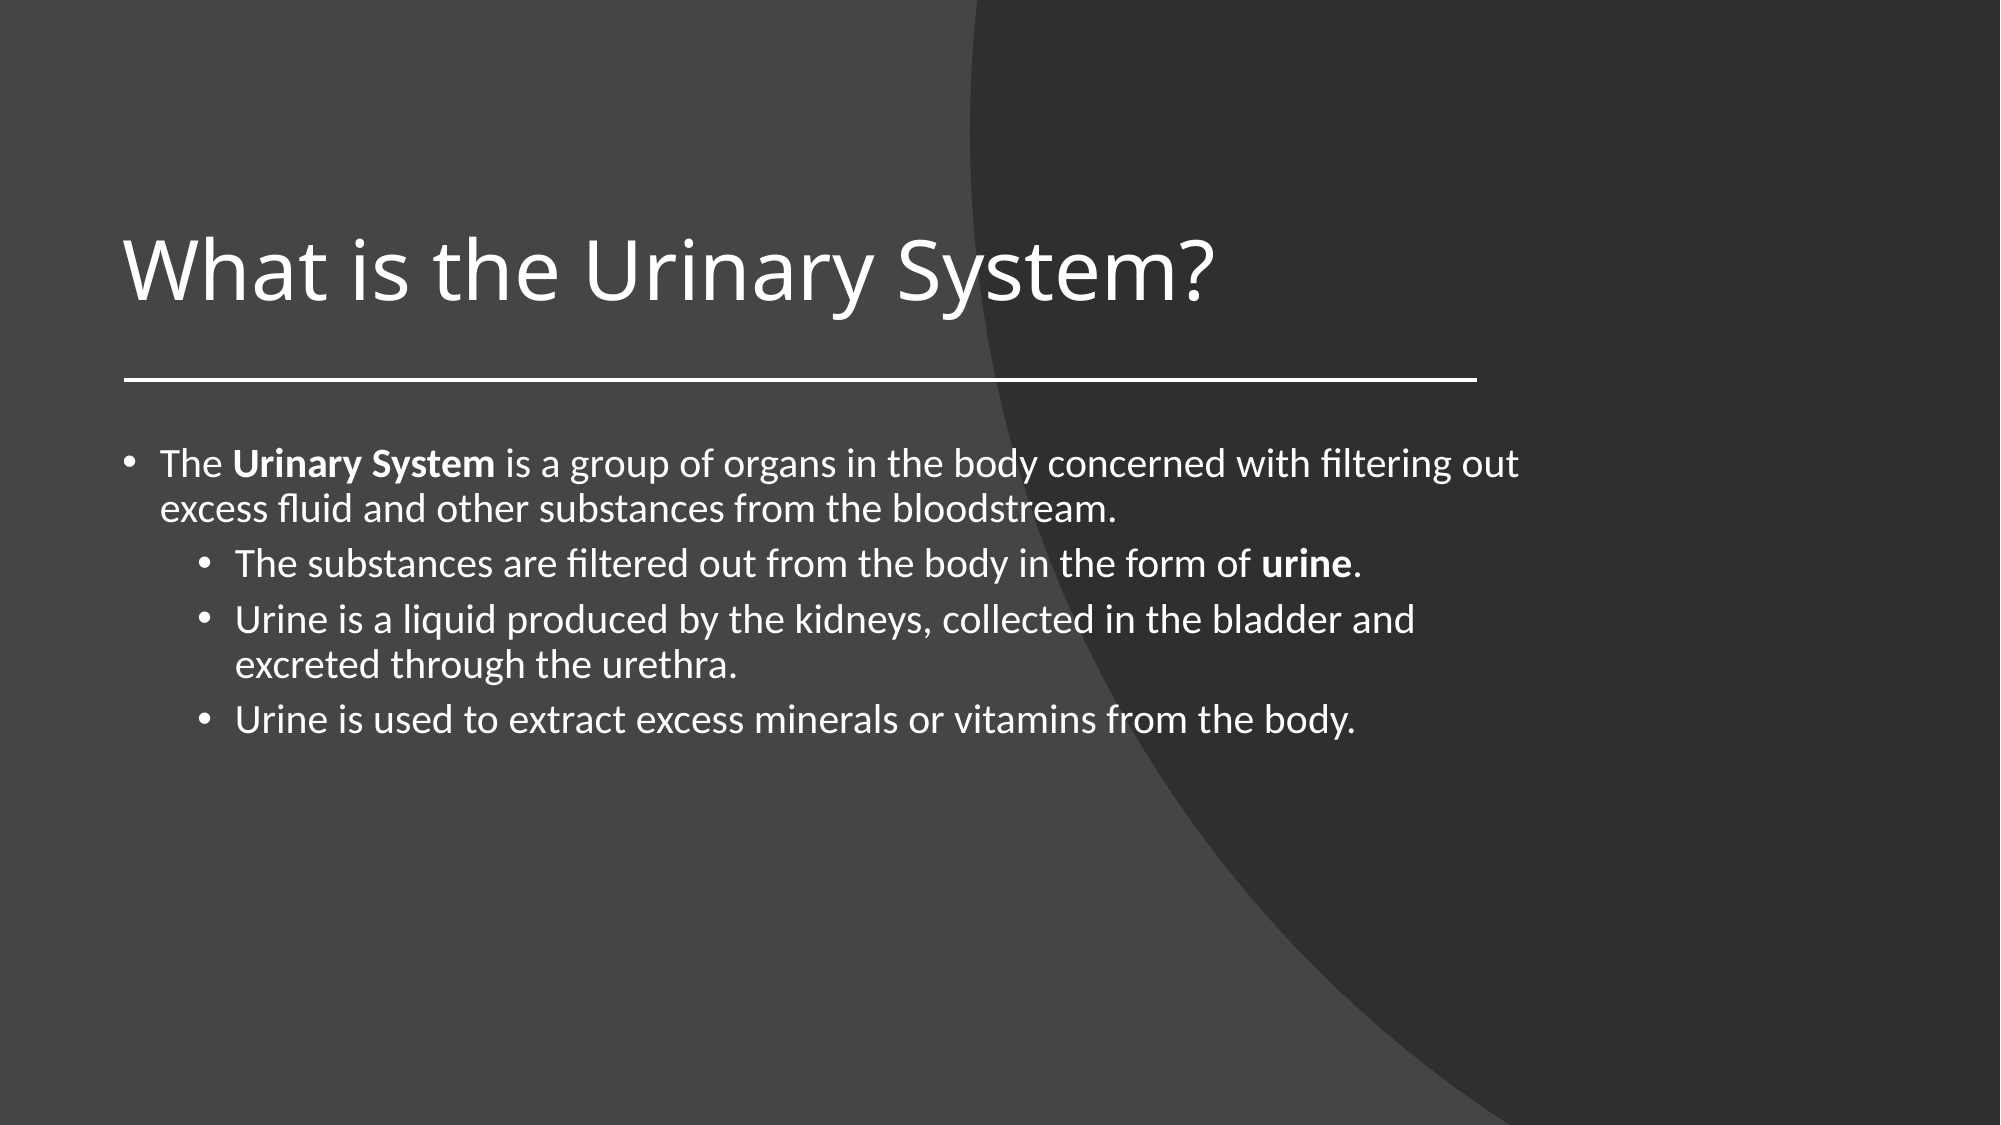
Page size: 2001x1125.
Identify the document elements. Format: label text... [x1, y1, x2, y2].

text_box [971, 0, 2000, 1125]
title What is the Urinary System? [107, 59, 1586, 327]
list The Urinary System is a group of organs in the body concerned with filtering out excess fluid and other substances from the bloodstream. The substances are filtered out from the body in the form of urine. Urine is a liquid produced by the kidneys, collected in the bladder and excreted through the urethra. Urine is used to extract excess minerals or vitamins from the body. [107, 433, 1586, 980]
